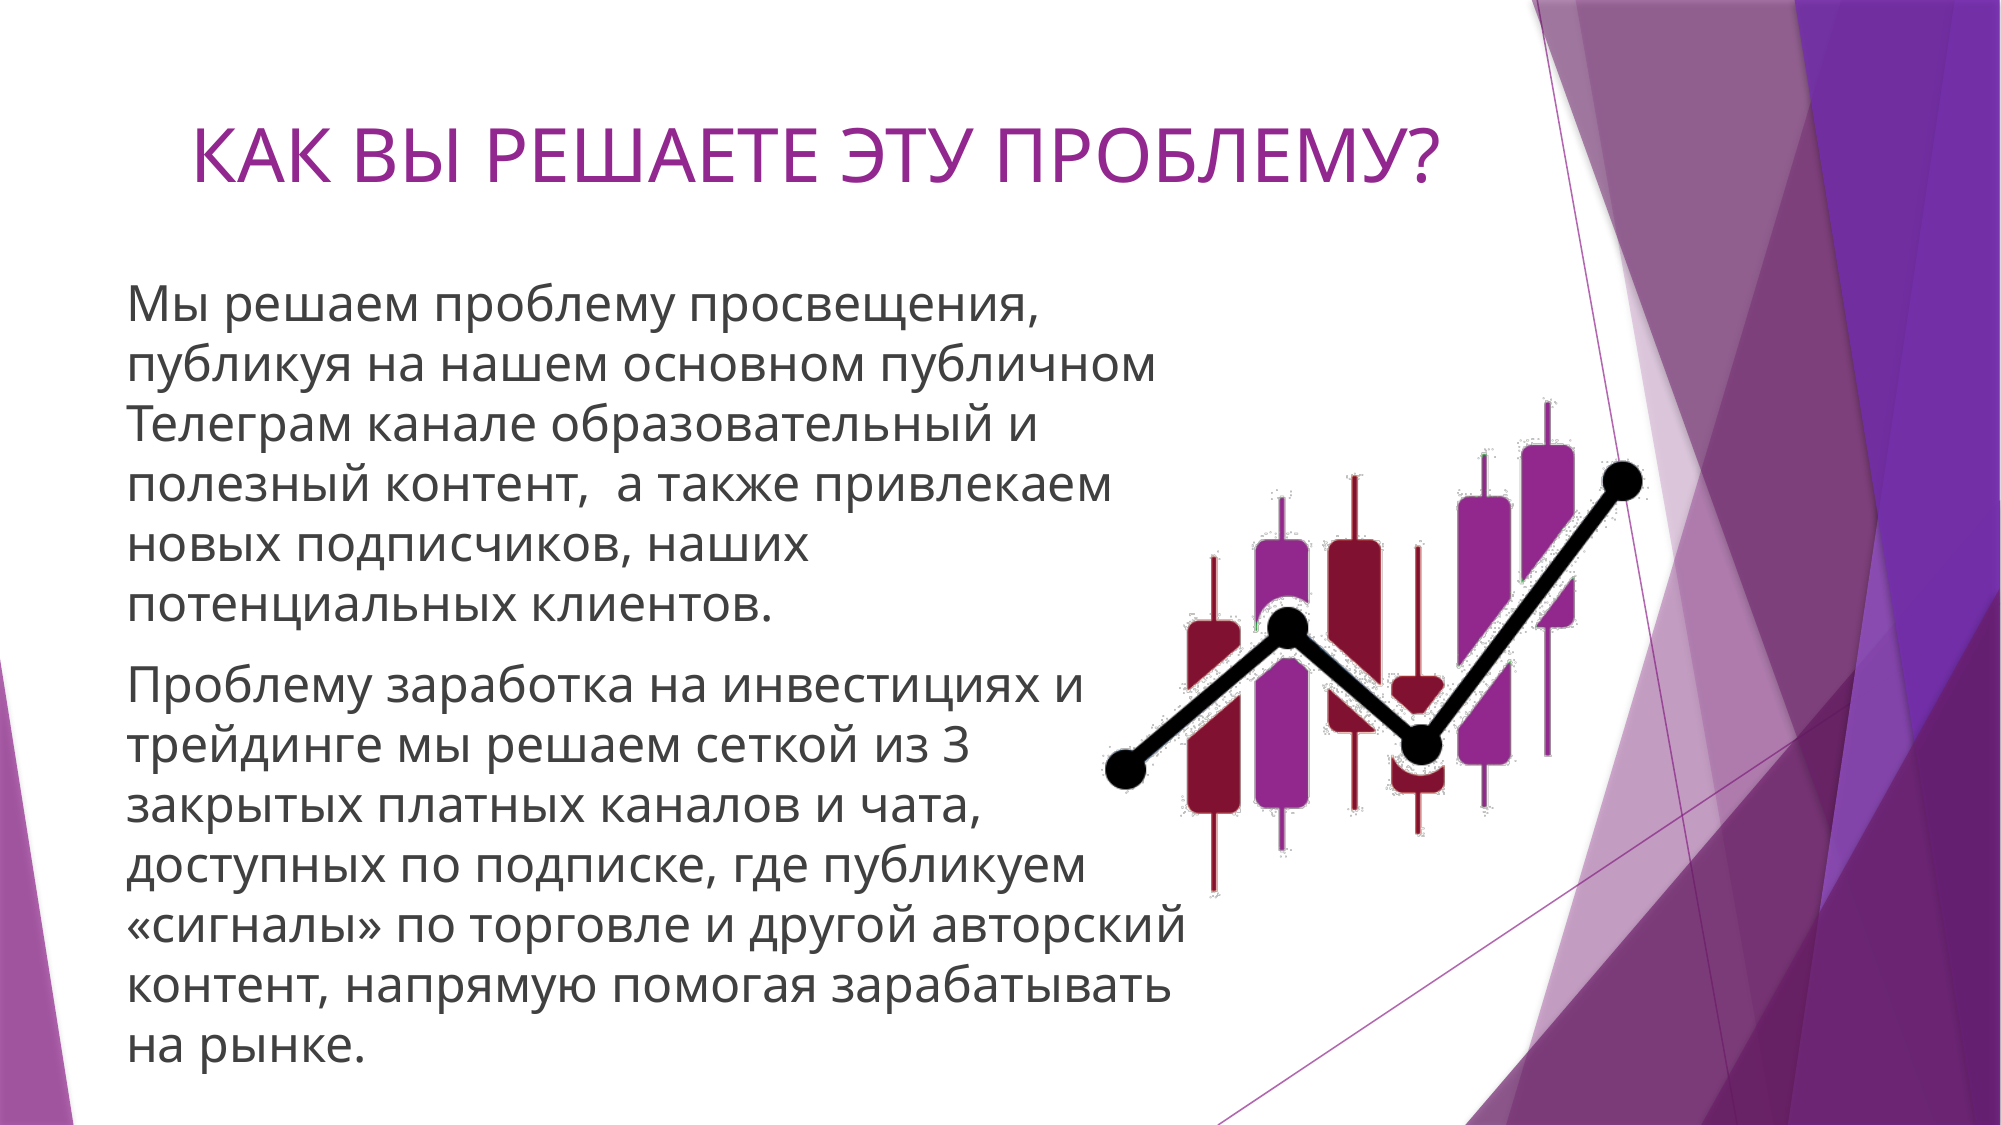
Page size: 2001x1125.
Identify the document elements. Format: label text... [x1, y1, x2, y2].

picture [1047, 393, 1724, 917]
list Мы решаем проблему просвещения, публикуя на нашем основном публичном Телеграм канале образовательный и полезный контент, а также привлекаем новых подписчиков, наших потенциальных клиентов. Проблему заработка на инвестициях и трейдинге мы решаем сеткой из 3 закрытых платных каналов и чата, доступных по подписке, где публикуем «сигналы» по торговле и другой авторский контент, напрямую помогая зарабатывать на рынке. [111, 264, 1204, 872]
title КАК ВЫ РЕШАЕТЕ ЭТУ ПРОБЛЕМУ? [111, 99, 1522, 317]
